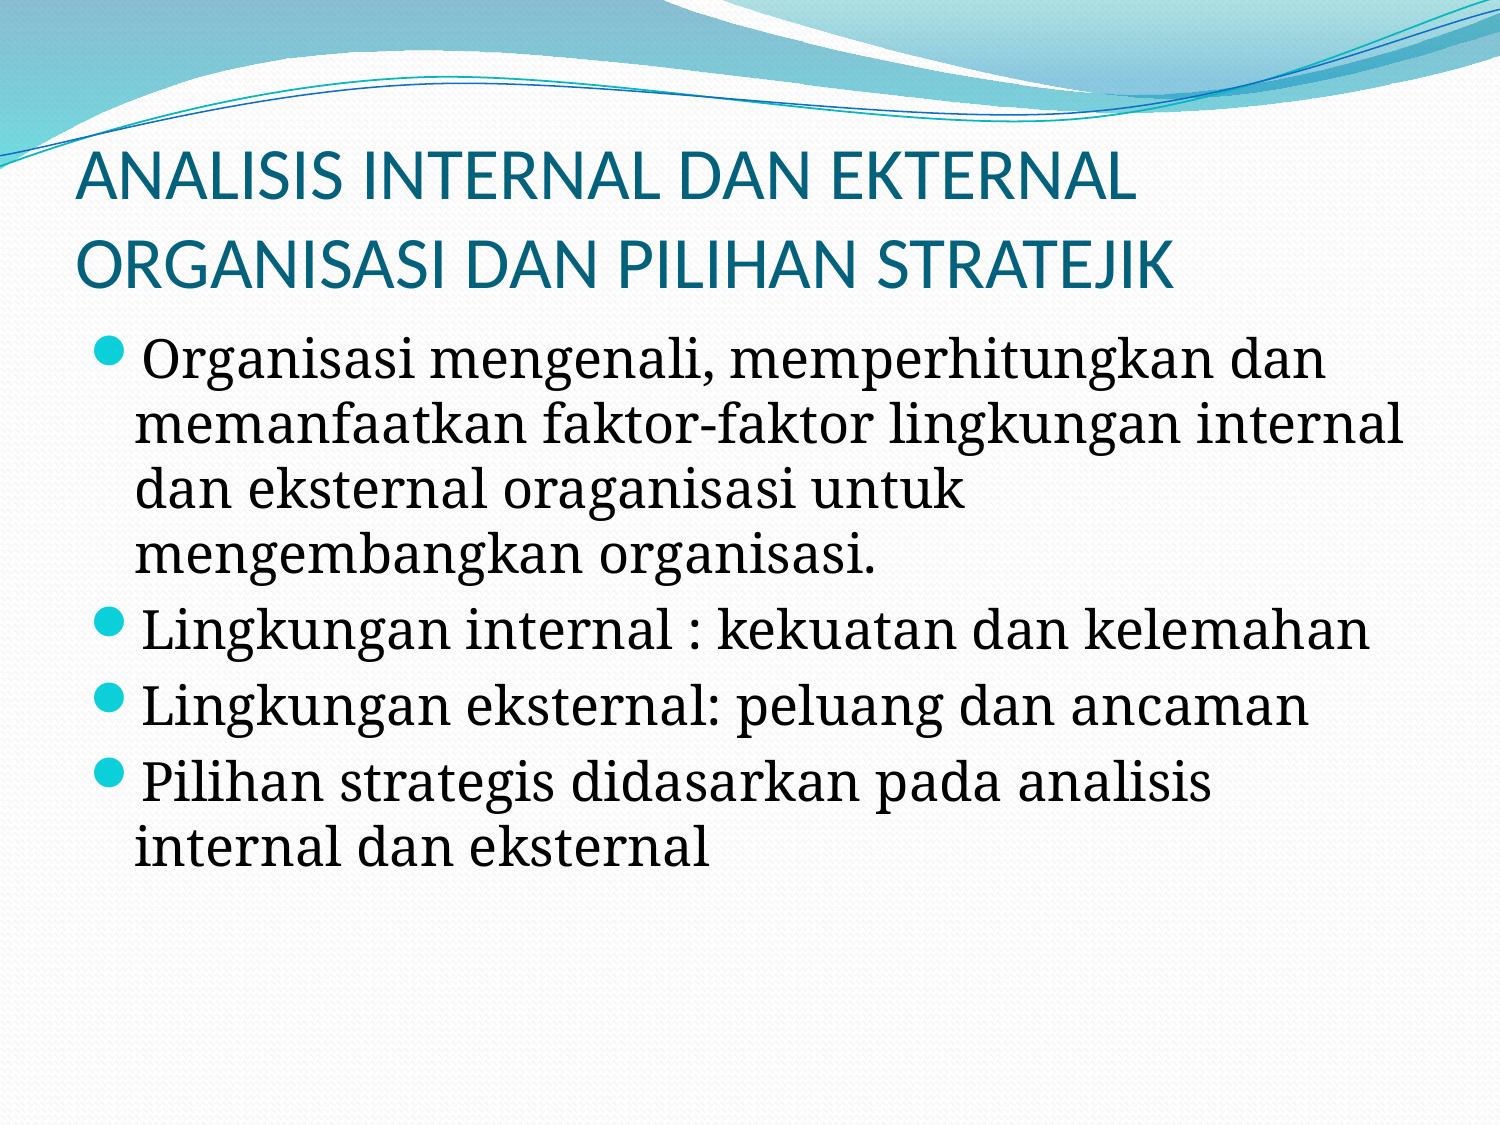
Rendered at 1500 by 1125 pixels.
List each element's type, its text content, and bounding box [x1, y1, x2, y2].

list Organisasi mengenali, memperhitungkan dan memanfaatkan faktor-faktor lingkungan internal dan eksternal oraganisasi untuk mengembangkan organisasi. Lingkungan internal : kekuatan dan kelemahan Lingkungan eksternal: peluang dan ancaman Pilihan strategis didasarkan pada analisis internal dan eksternal [75, 317, 1425, 1038]
title ANALISIS INTERNAL DAN EKTERNAL ORGANISASI DAN PILIHAN STRATEJIK [75, 115, 1425, 303]
